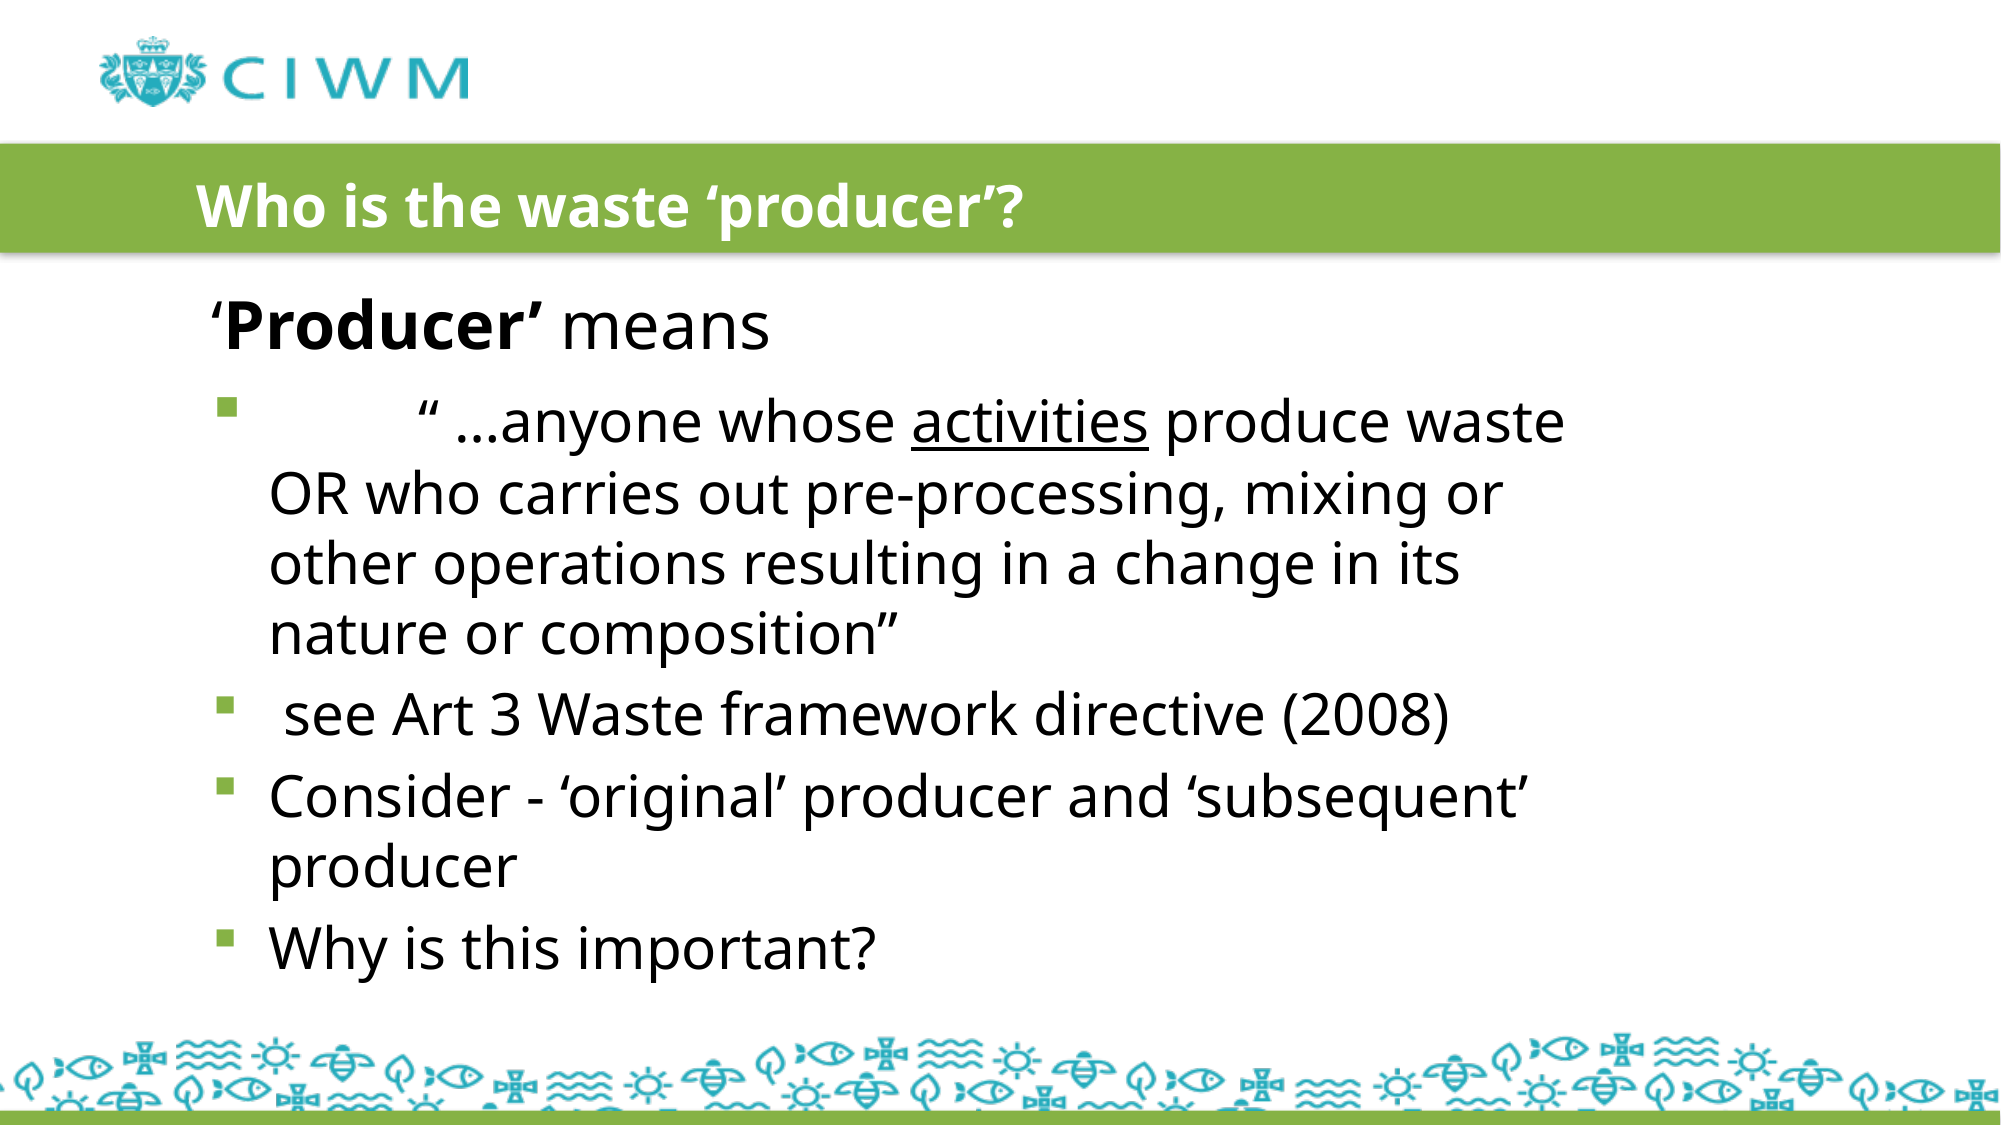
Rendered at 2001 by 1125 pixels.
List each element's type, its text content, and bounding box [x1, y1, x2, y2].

list ‘Producer’ means “ …anyone whose activities produce waste OR who carries out pre-processing, mixing or other operations resulting in a change in its nature or composition” see Art 3 Waste framework directive (2008) Consider - ‘original’ producer and ‘subsequent’ producer Why is this important? [196, 275, 1591, 1012]
picture [99, 36, 468, 107]
picture [0, 1023, 2000, 1111]
title Who is the waste ‘producer’? [196, 150, 1535, 260]
